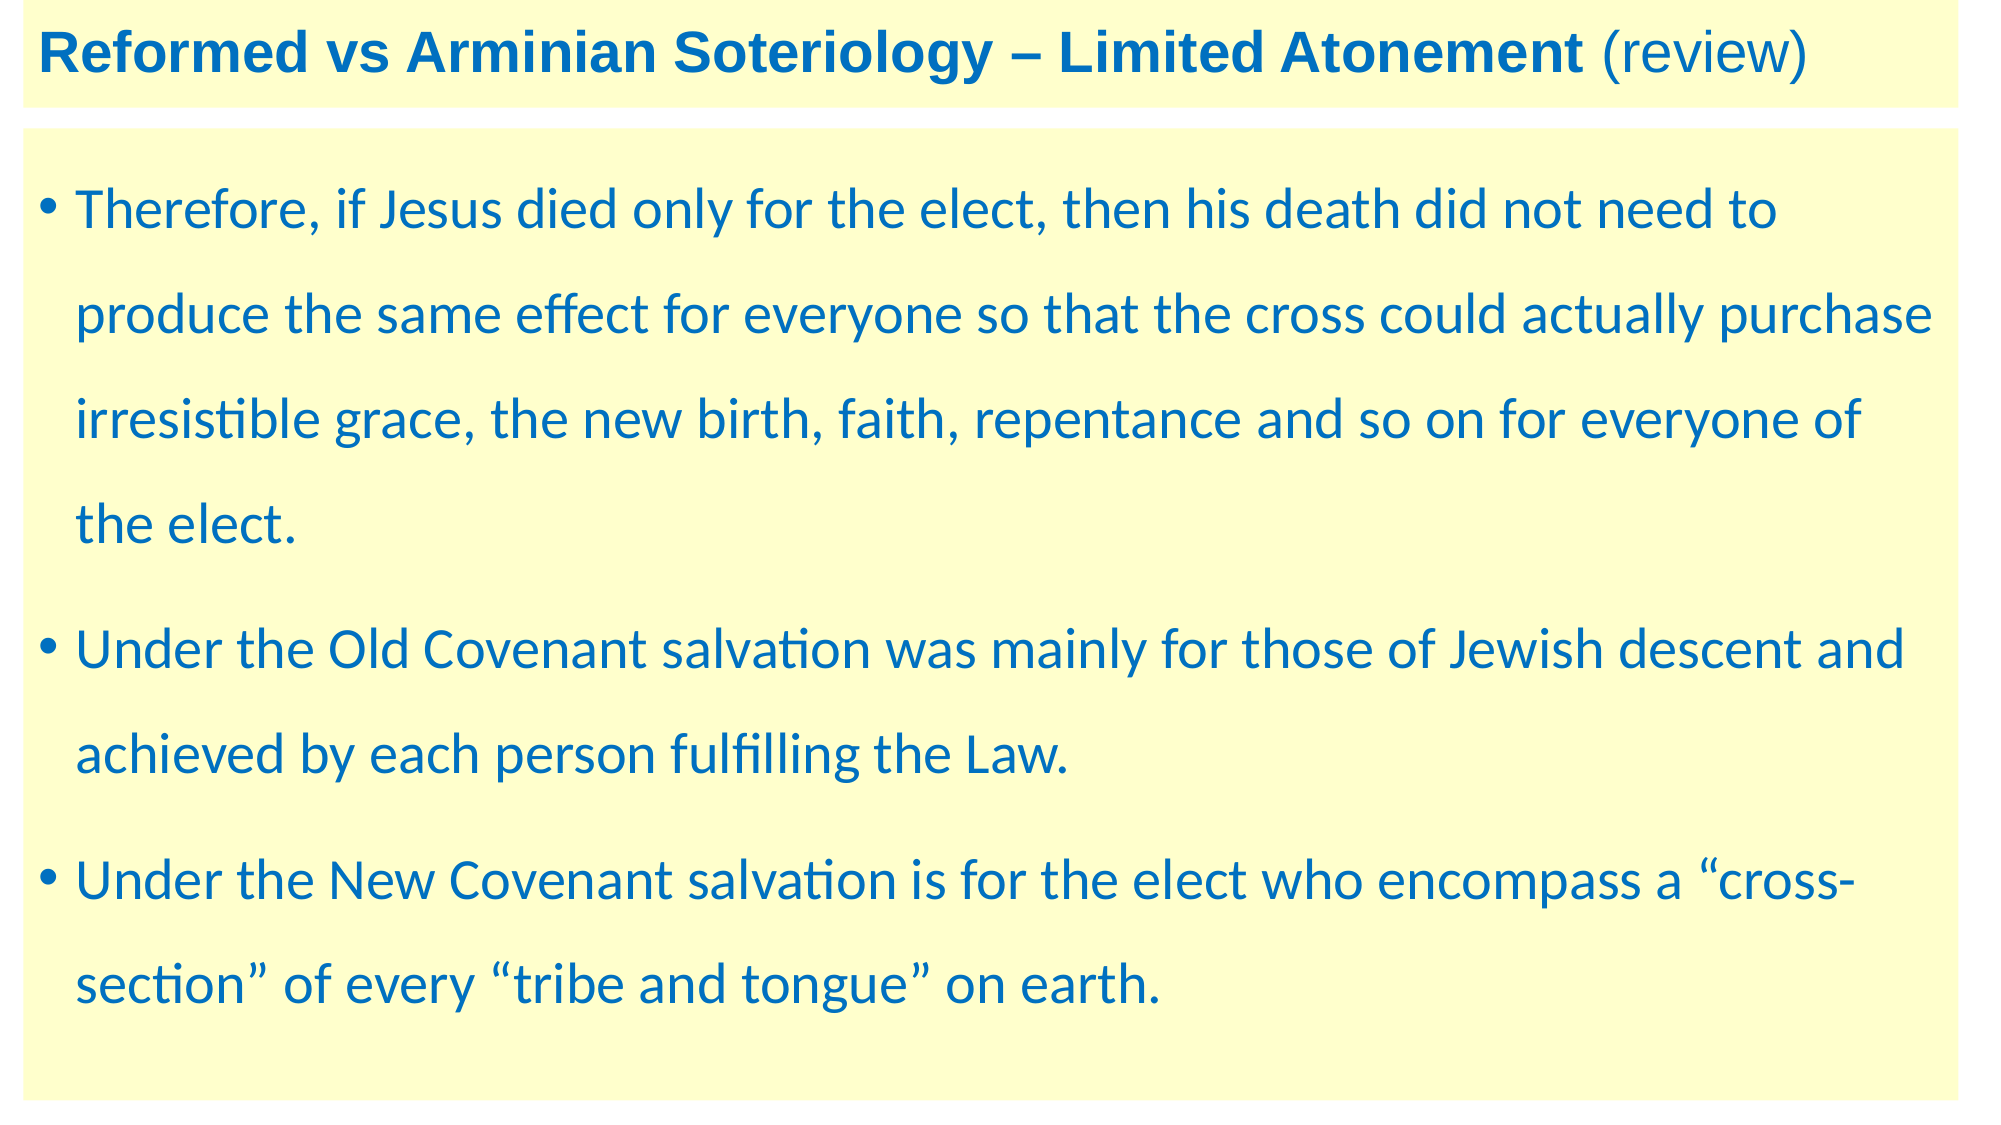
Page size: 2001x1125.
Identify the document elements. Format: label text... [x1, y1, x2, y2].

list Therefore, if Jesus died only for the elect, then his death did not need to produce the same effect for everyone so that the cross could actually purchase irresistible grace, the new birth, faith, repentance and so on for everyone of the elect. Under the Old Covenant salvation was mainly for those of Jewish descent and achieved by each person fulfilling the Law. Under the New Covenant salvation is for the elect who encompass a “cross-section” of every “tribe and tongue” on earth. [23, 128, 1959, 1101]
title Reformed vs Arminian Soteriology – Limited Atonement (review) [23, 0, 1959, 108]
text_box [404, 971, 1716, 1057]
